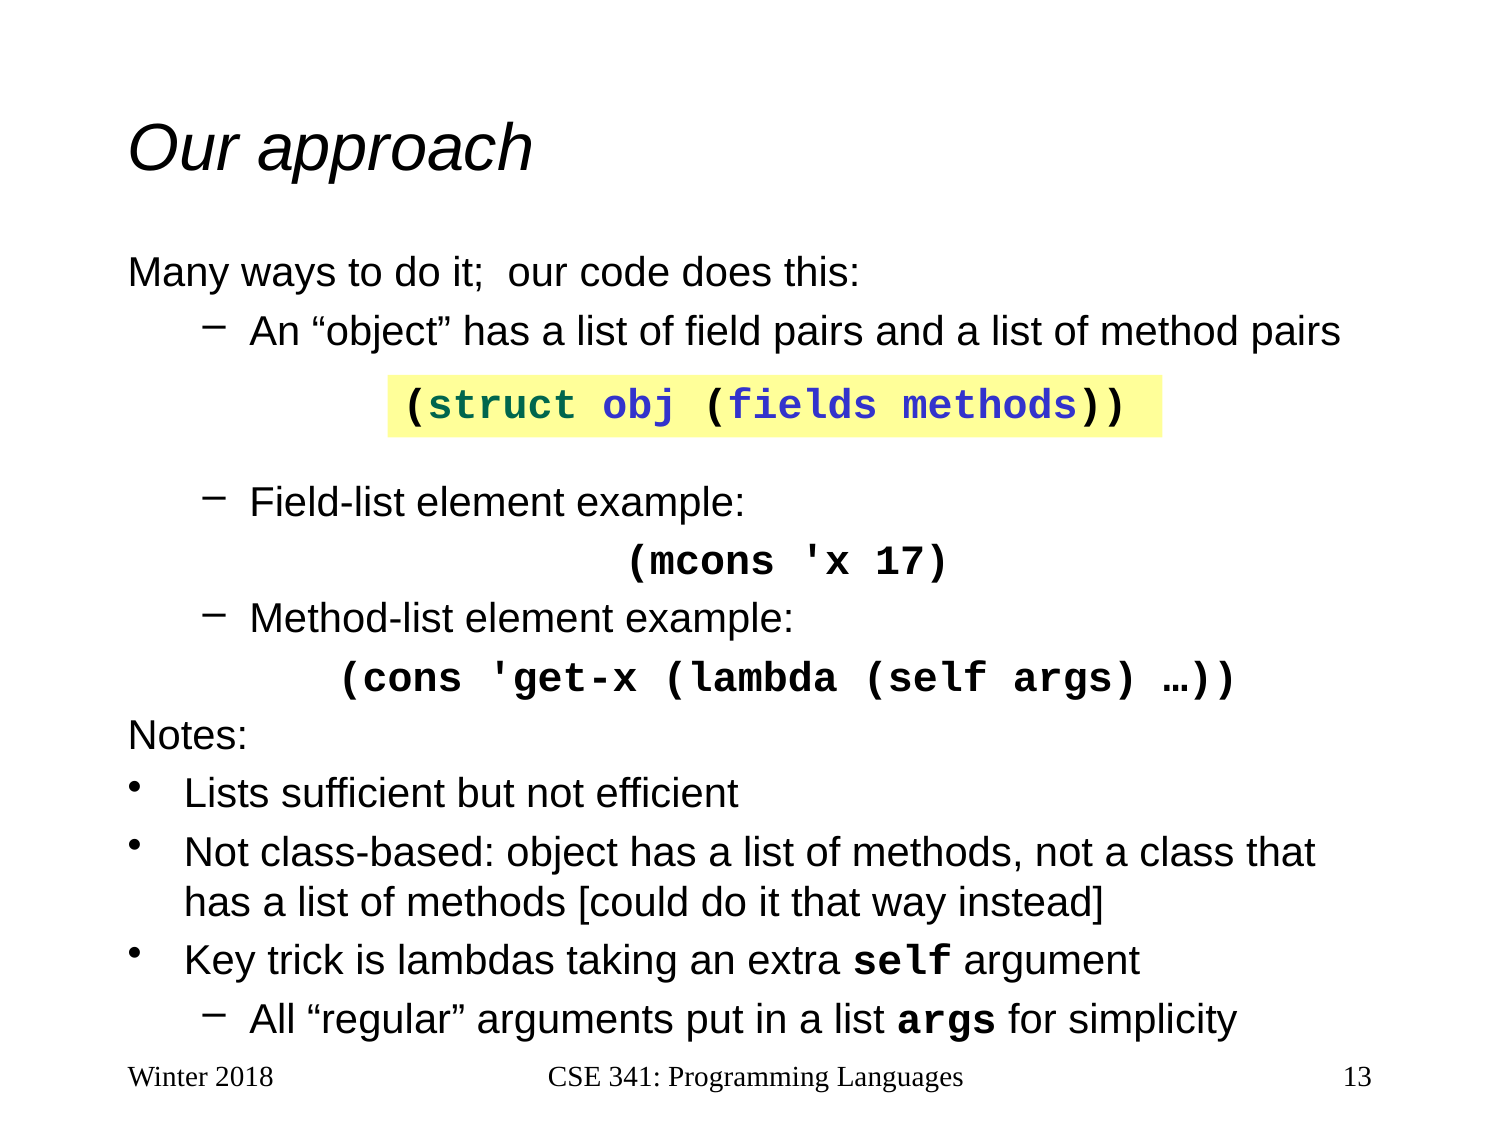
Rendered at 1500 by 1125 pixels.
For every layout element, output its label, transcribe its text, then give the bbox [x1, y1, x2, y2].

slide_number Winter 2018 [112, 1049, 426, 1125]
text_box (struct obj (fields methods)) [387, 374, 1163, 438]
footer CSE 341: Programming Languages [474, 1049, 1038, 1125]
slide_number 13 [1074, 1049, 1388, 1125]
title Our approach [112, 49, 1388, 237]
list Many ways to do it; our code does this: An “object” has a list of field pairs and a list of method pairs Field-list element example: (mcons 'x 17) Method-list element example: (cons 'get-x (lambda (self args) …)) Notes: Lists sufficient but not efficient Not class-based: object has a list of methods, not a class that has a list of methods [could do it that way instead] Key trick is lambdas taking an extra self argument All “regular” arguments put in a list args for simplicity [112, 237, 1388, 1051]
